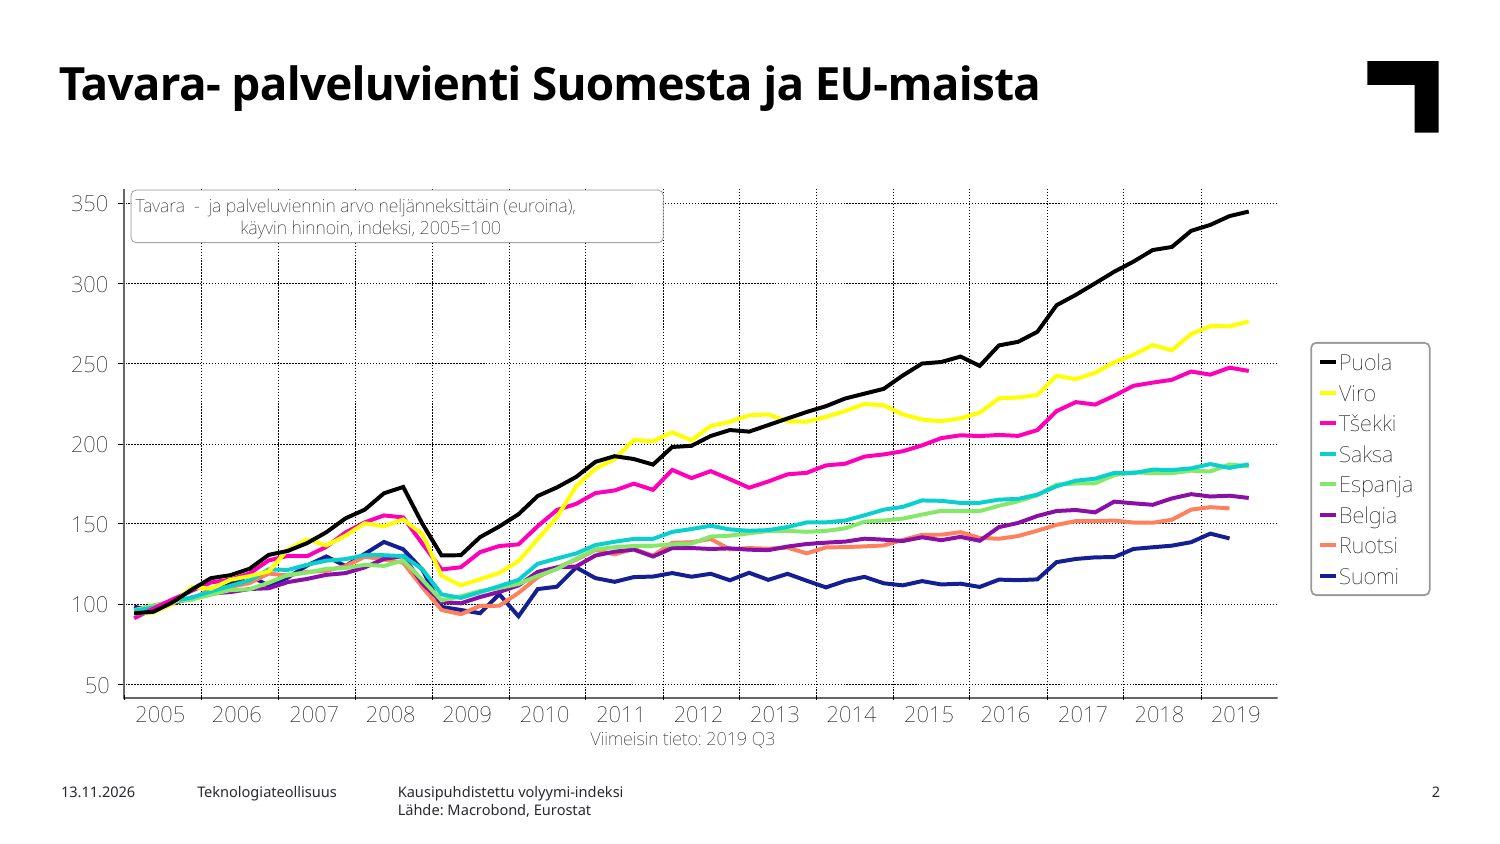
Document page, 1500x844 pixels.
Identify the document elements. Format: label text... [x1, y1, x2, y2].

list Kausipuhdistettu volyymi-indeksi Lähde: Macrobond, Eurostat [382, 775, 871, 803]
list Tavara- palveluvienti Suomesta ja EU-maista [41, 46, 1353, 153]
footer Teknologiateollisuus [182, 775, 382, 803]
slide_number 2 [1313, 775, 1456, 803]
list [62, 180, 1439, 763]
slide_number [46, 775, 182, 803]
